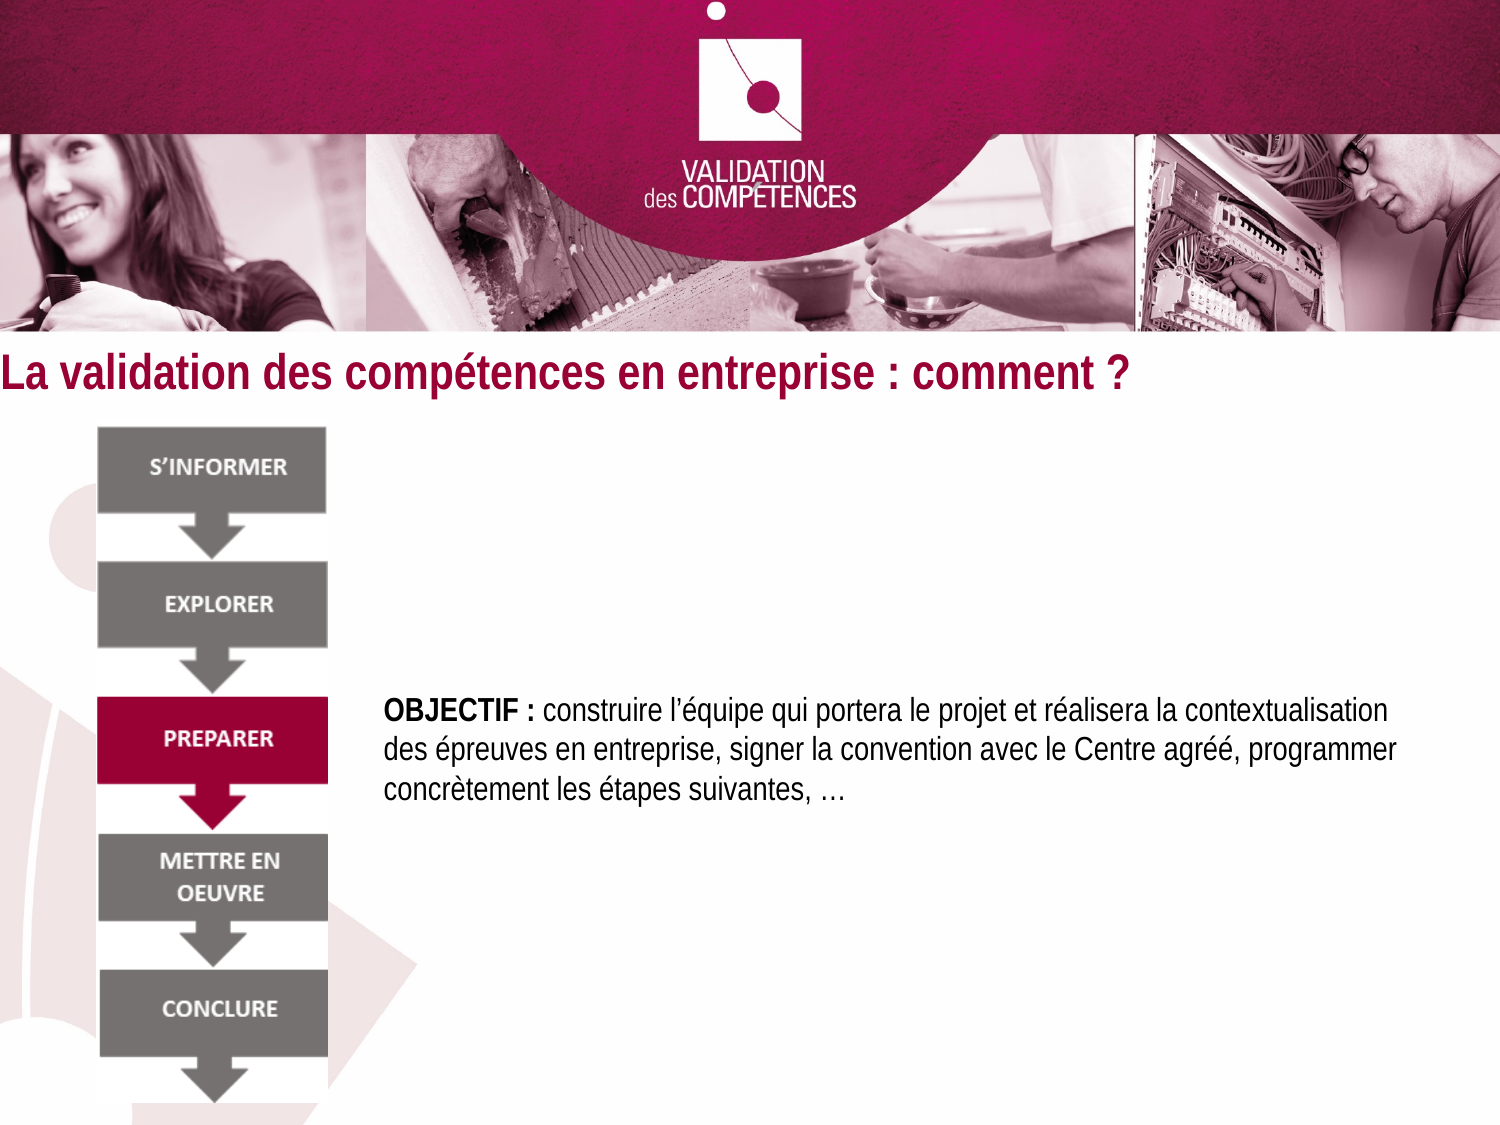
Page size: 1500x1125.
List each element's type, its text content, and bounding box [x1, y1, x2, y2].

picture [0, 0, 1500, 1125]
text_box OBJECTIF : construire l’équipe qui portera le projet et réalisera la contextualisation des épreuves en entreprise, signer la convention avec le Centre agréé, programmer concrètement les étapes suivantes, … [368, 680, 1447, 775]
text_box La validation des compétences en entreprise : comment ? [0, 332, 1302, 407]
